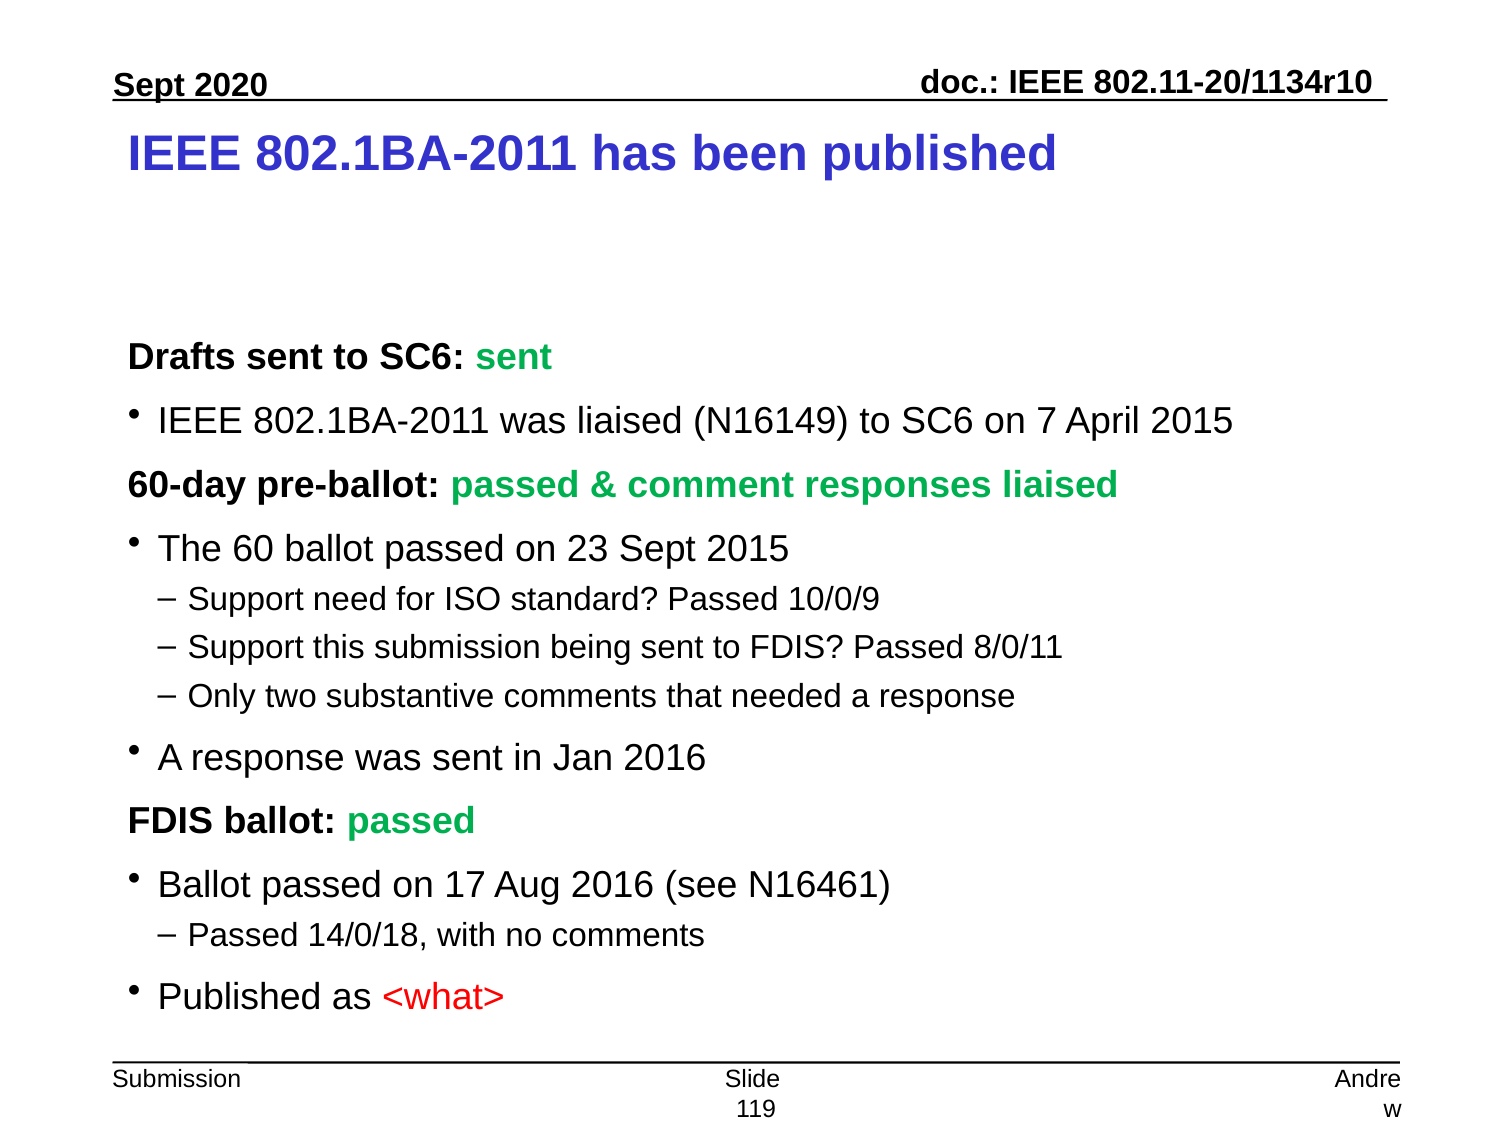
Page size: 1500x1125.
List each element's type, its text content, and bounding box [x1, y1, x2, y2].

title IEEE 802.1BA-2011 has been published [112, 112, 1388, 288]
footer Andrew Myles, Cisco [1320, 1061, 1402, 1093]
list Drafts sent to SC6: sent IEEE 802.1BA-2011 was liaised (N16149) to SC6 on 7 April 2015 60-day pre-ballot: passed & comment responses liaised The 60 ballot passed on 23 Sept 2015 Support need for ISO standard? Passed 10/0/9 Support this submission being sent to FDIS? Passed 8/0/11 Only two substantive comments that needed a response A response was sent in Jan 2016 FDIS ballot: passed Ballot passed on 17 Aug 2016 (see N16461) Passed 14/0/18, with no comments Published as <what> [112, 324, 1388, 1000]
slide_number Slide 119 [709, 1061, 803, 1093]
